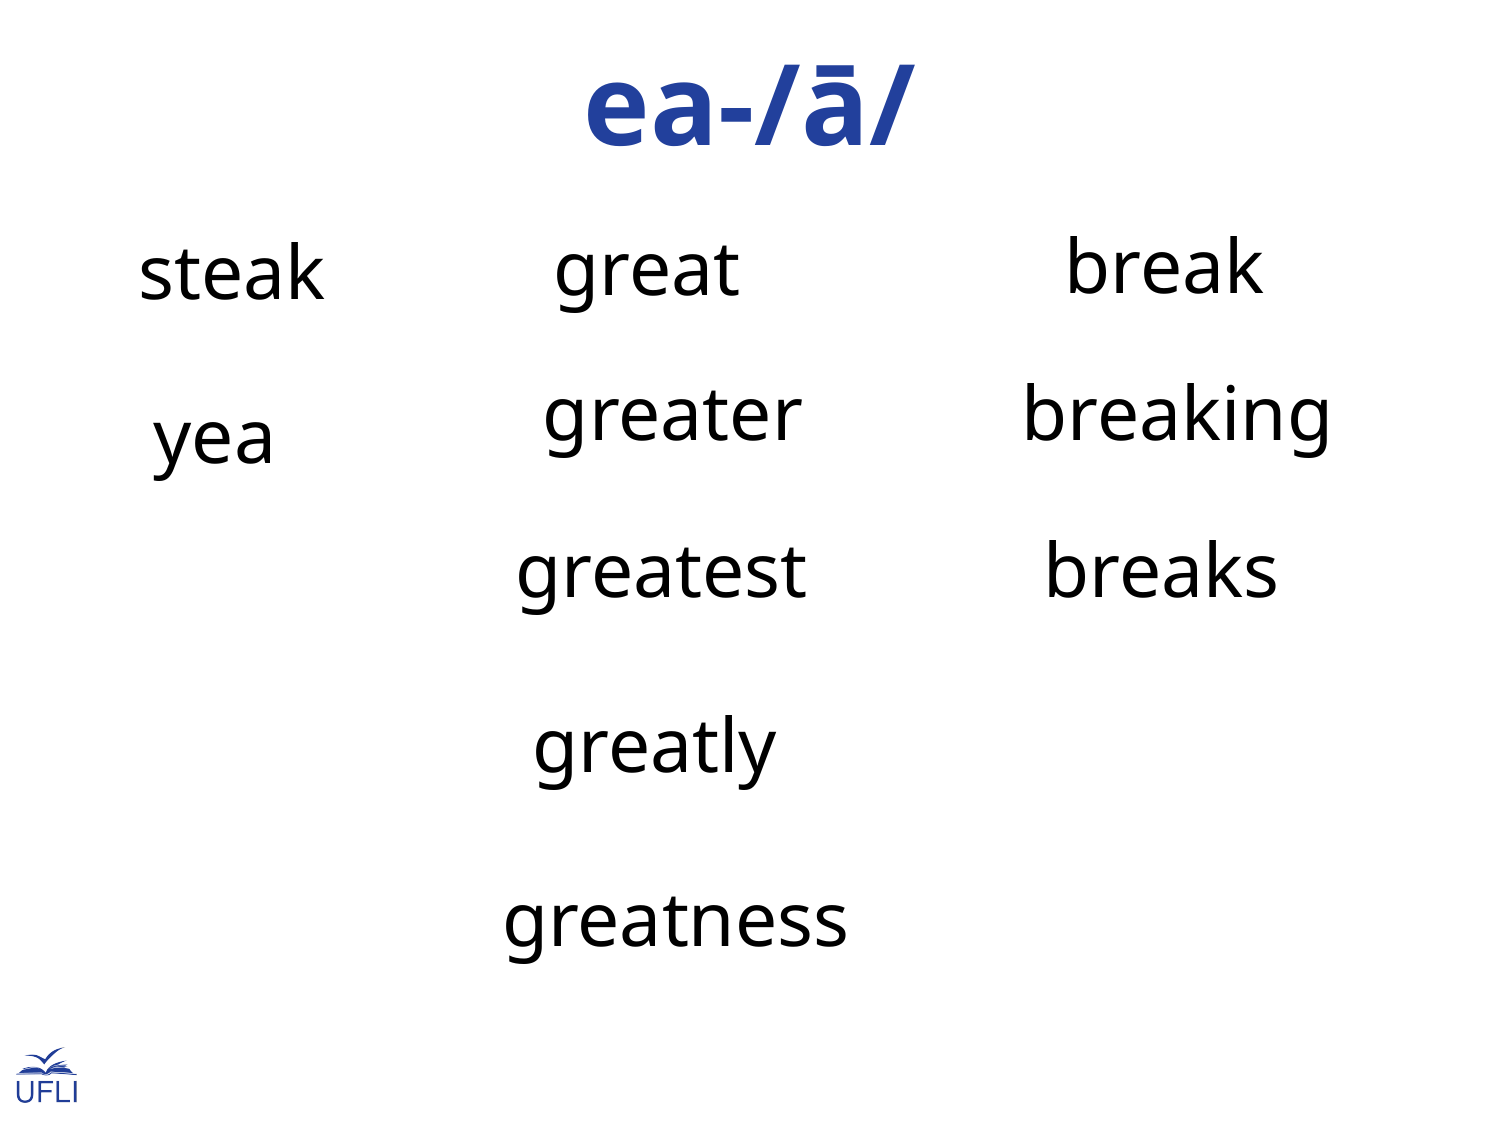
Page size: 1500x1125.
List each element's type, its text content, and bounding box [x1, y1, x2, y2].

text_box breaking [1006, 357, 1361, 463]
text_box ea-/ā/ [0, 41, 1500, 190]
text_box greatness [487, 864, 879, 970]
text_box greatly [517, 689, 806, 795]
text_box greater [528, 357, 838, 463]
text_box great [538, 213, 806, 319]
text_box yea [139, 380, 407, 486]
text_box greatest [500, 515, 838, 620]
text_box breaks [1028, 515, 1318, 620]
picture [12, 1045, 81, 1106]
text_box steak [123, 216, 391, 322]
text_box break [1049, 211, 1317, 317]
